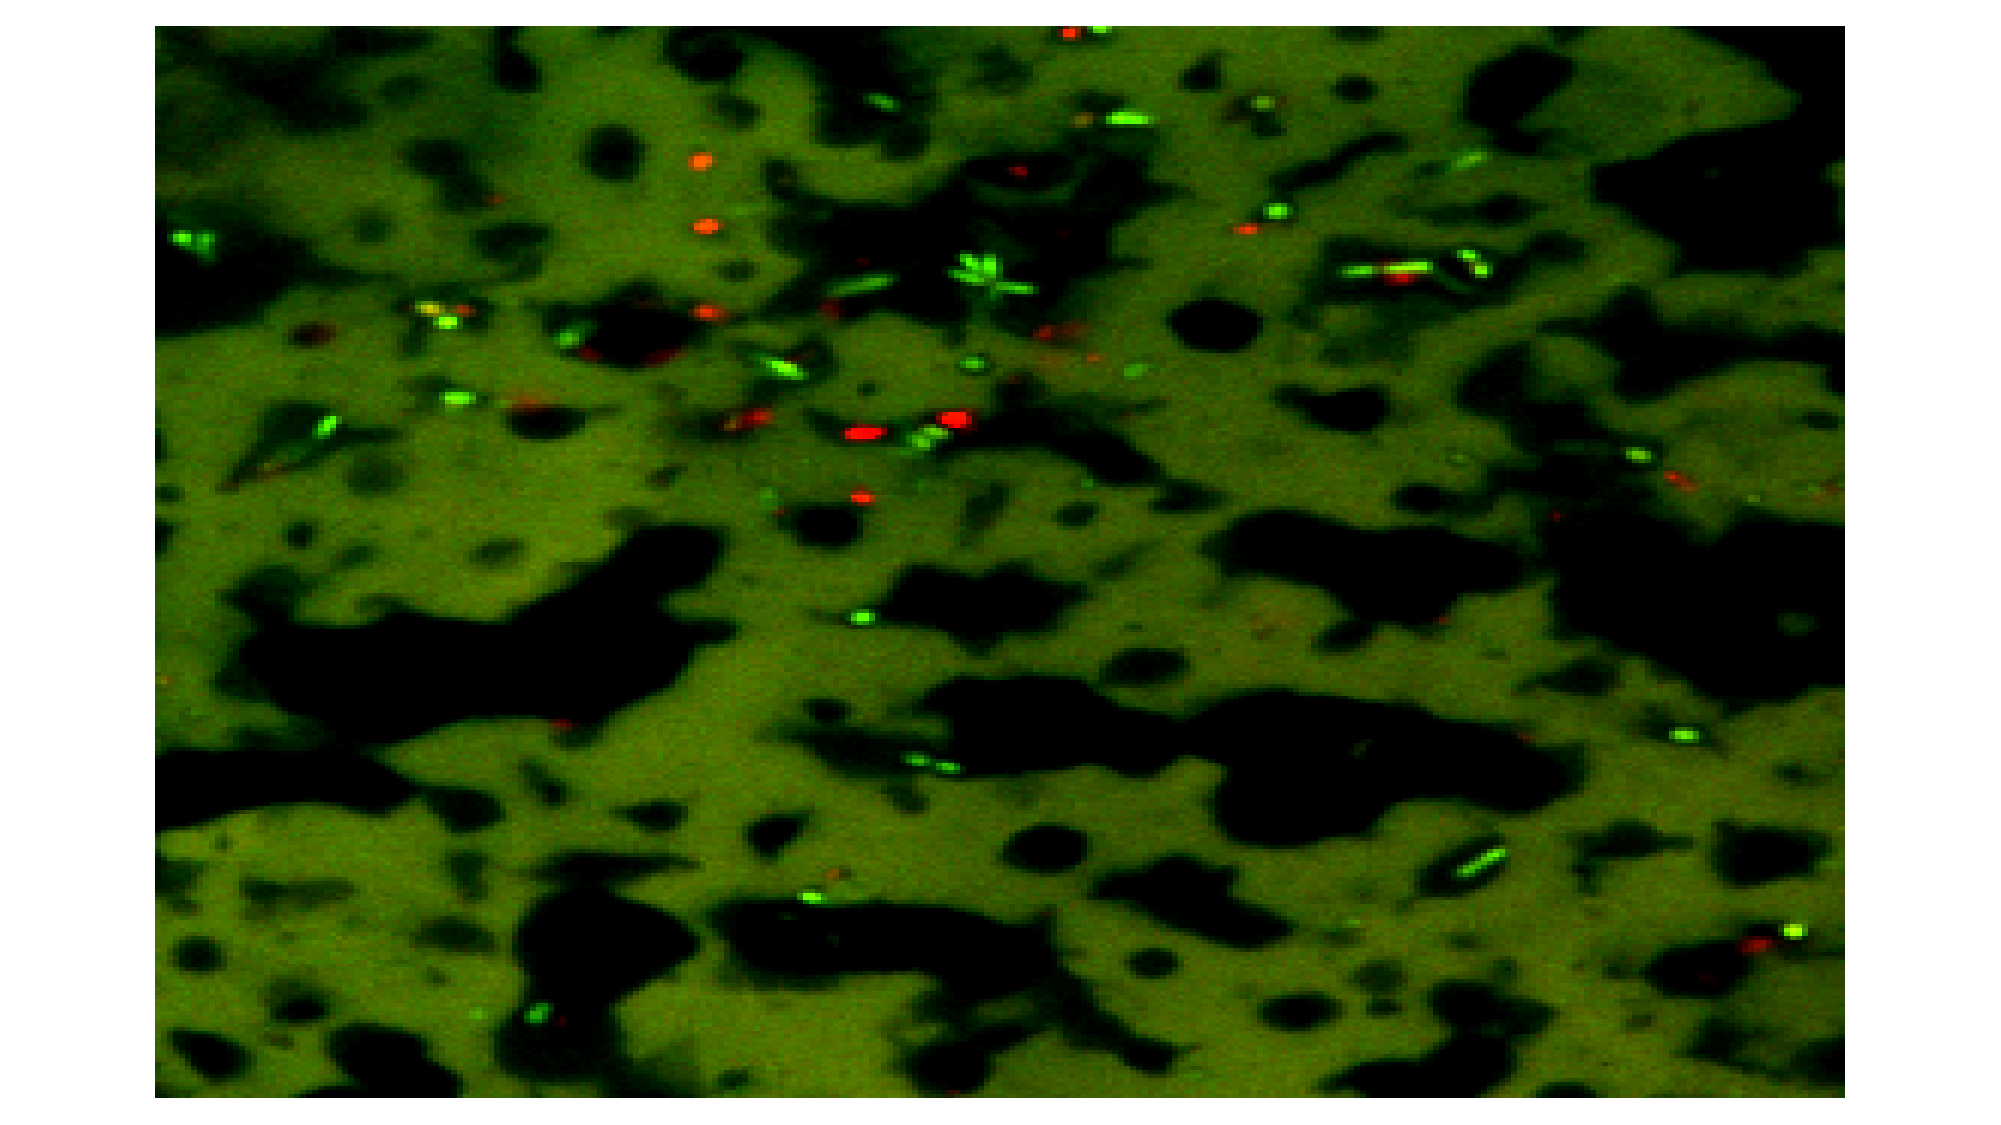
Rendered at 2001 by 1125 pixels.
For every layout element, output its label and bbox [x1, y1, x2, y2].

picture [155, 26, 1845, 1098]
